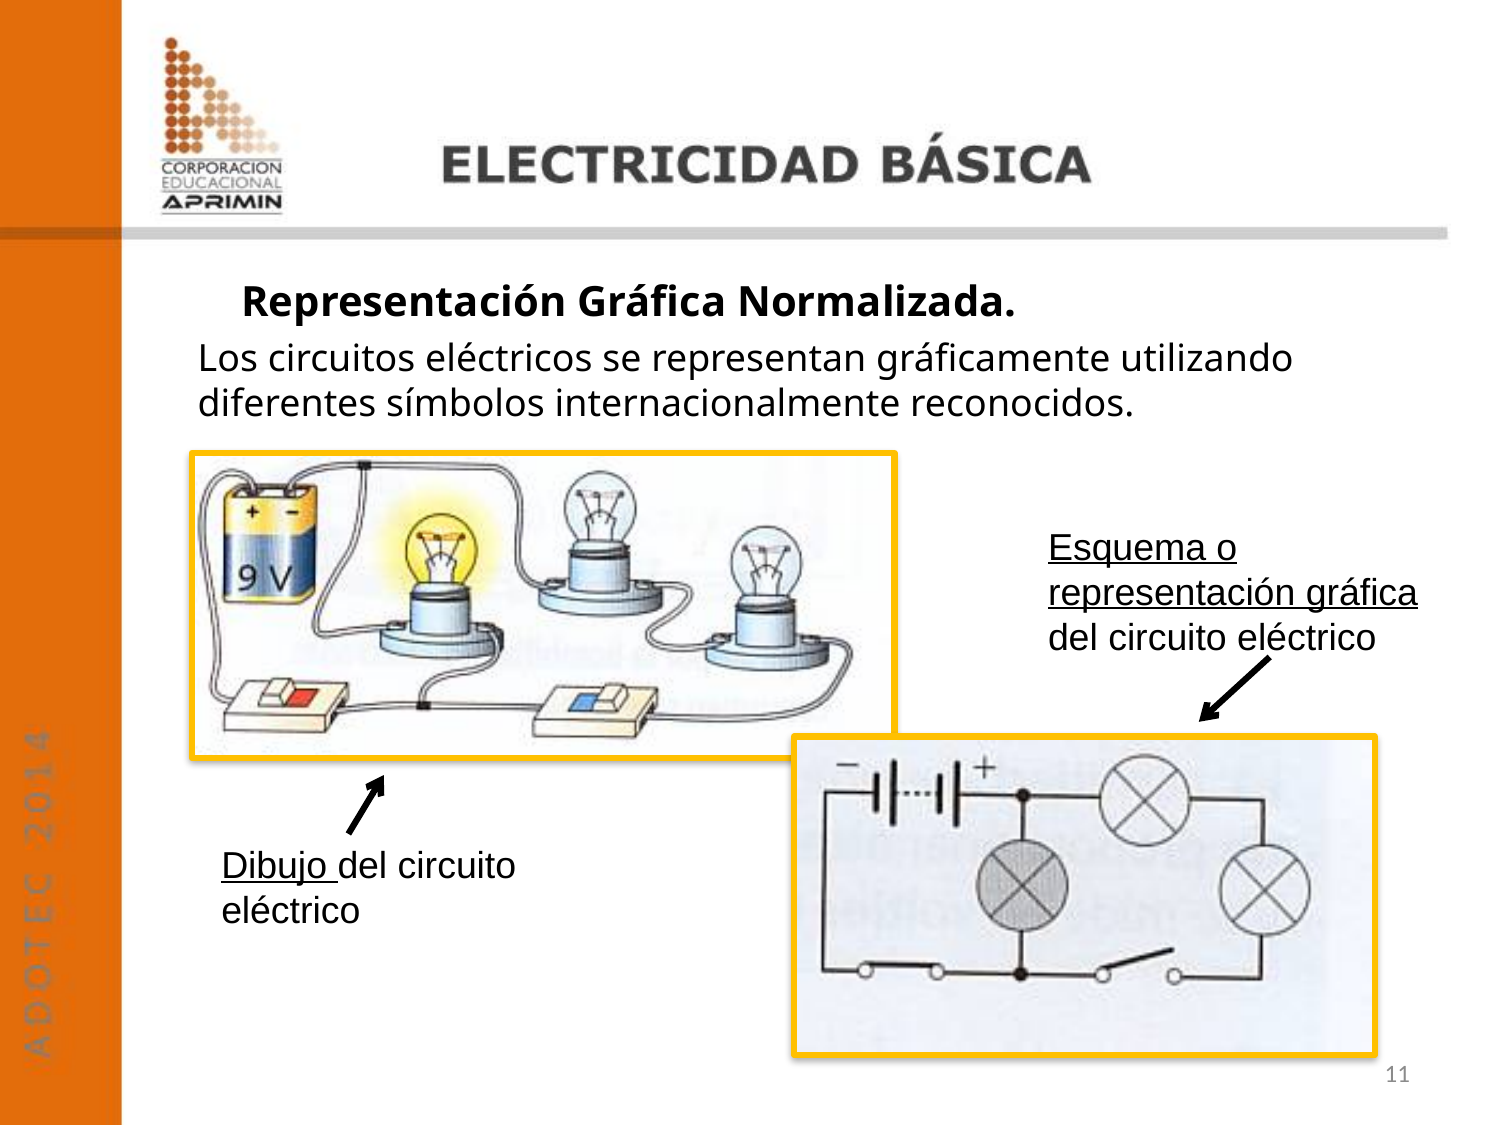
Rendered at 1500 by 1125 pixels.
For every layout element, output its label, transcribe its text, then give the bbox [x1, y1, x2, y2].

slide_number 11 [1074, 1042, 1425, 1103]
text_box Dibujo del circuito eléctrico [206, 834, 617, 939]
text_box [1198, 656, 1270, 722]
text_box Esquema o representación gráfica del circuito eléctrico [1033, 515, 1444, 665]
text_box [348, 774, 384, 835]
text_box Los circuitos eléctricos se representan gráficamente utilizando diferentes símbolos internacionalmente reconocidos. [183, 326, 1412, 476]
picture [0, 0, 1500, 1125]
text_box Representación Gráfica Normalizada. [226, 267, 1032, 332]
